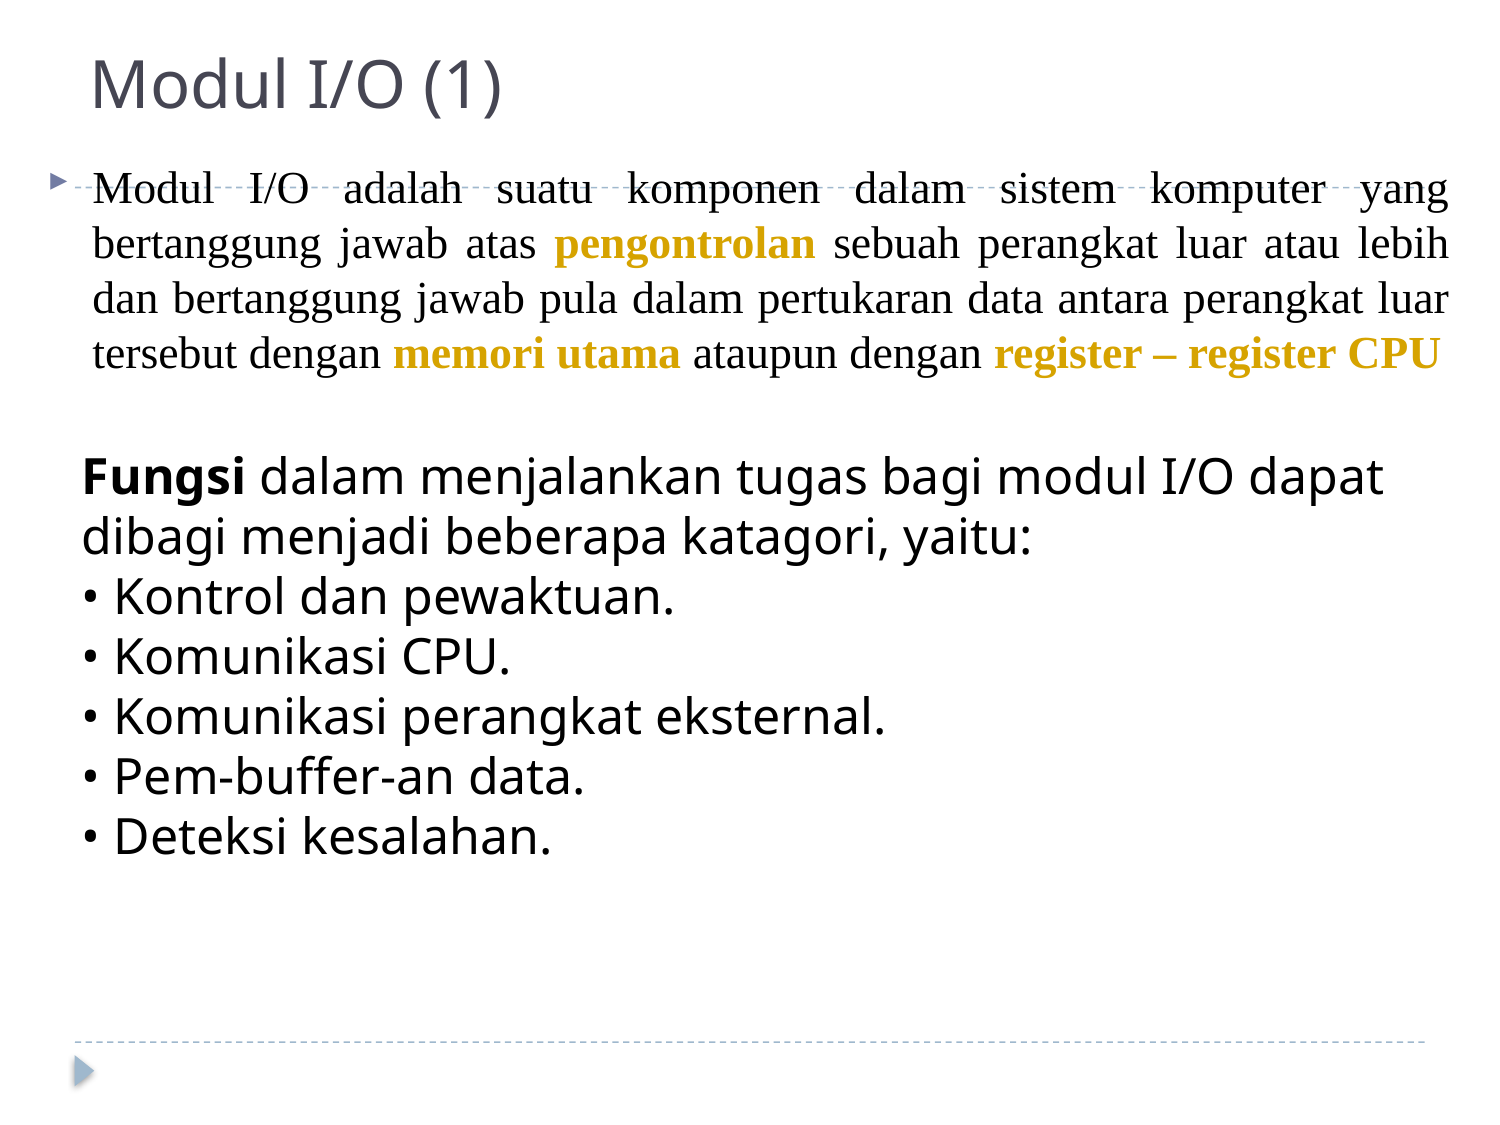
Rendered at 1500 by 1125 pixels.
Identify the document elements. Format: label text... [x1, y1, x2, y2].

text_box Fungsi dalam menjalankan tugas bagi modul I/O dapat dibagi menjadi beberapa katagori, yaitu: • Kontrol dan pewaktuan. • Komunikasi CPU. • Komunikasi perangkat eksternal. • Pem-buffer-an data. • Deteksi kesalahan. [67, 437, 1425, 873]
title Modul I/O (1) [75, 24, 1425, 129]
list Modul I/O adalah suatu komponen dalam sistem komputer yang bertanggung jawab atas pengontrolan sebuah perangkat luar atau lebih dan bertanggung jawab pula dalam pertukaran data antara perangkat luar tersebut dengan memori utama ataupun dengan register – register CPU [32, 149, 1465, 400]
